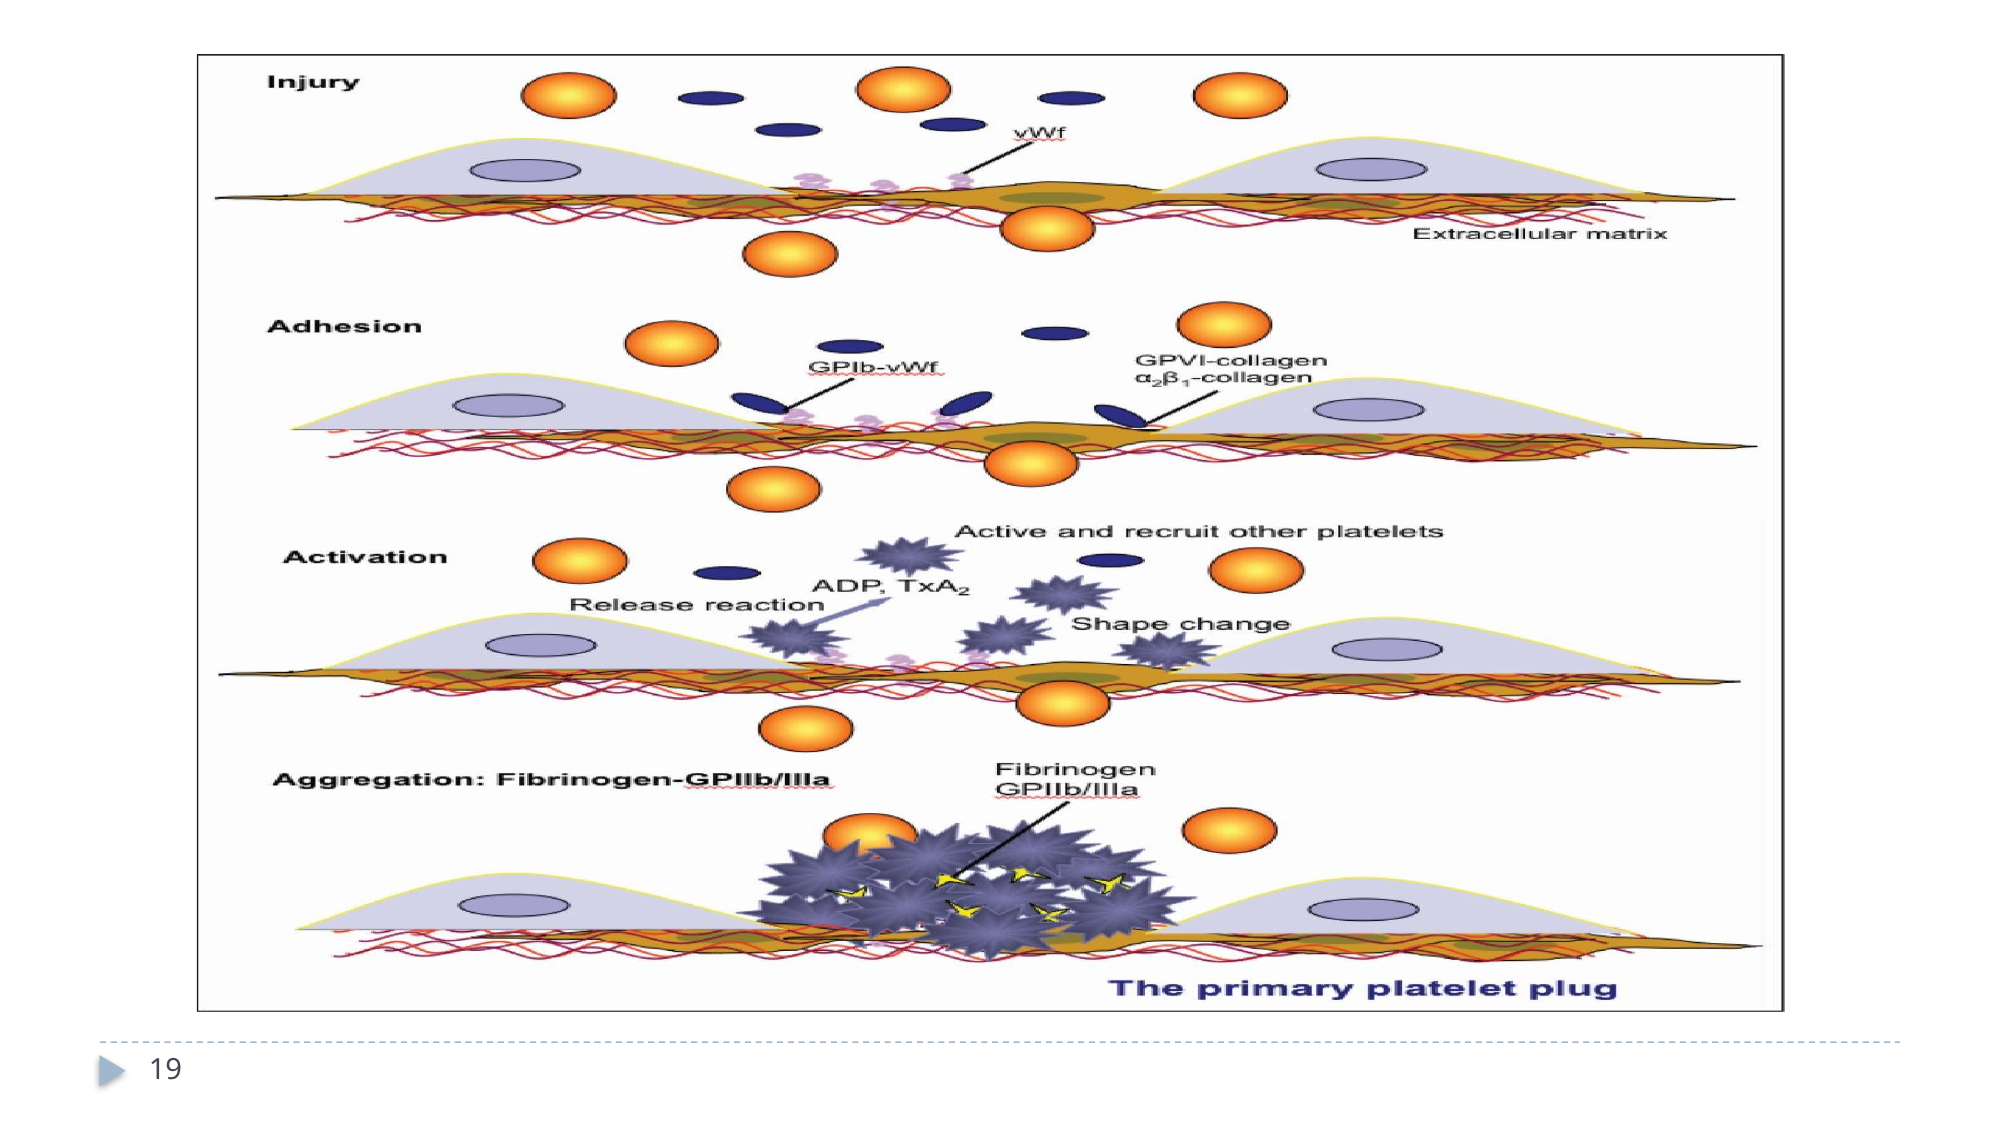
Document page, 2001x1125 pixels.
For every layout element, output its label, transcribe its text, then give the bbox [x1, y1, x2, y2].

slide_number 19 [133, 1042, 568, 1103]
text_box [196, 54, 1785, 1012]
